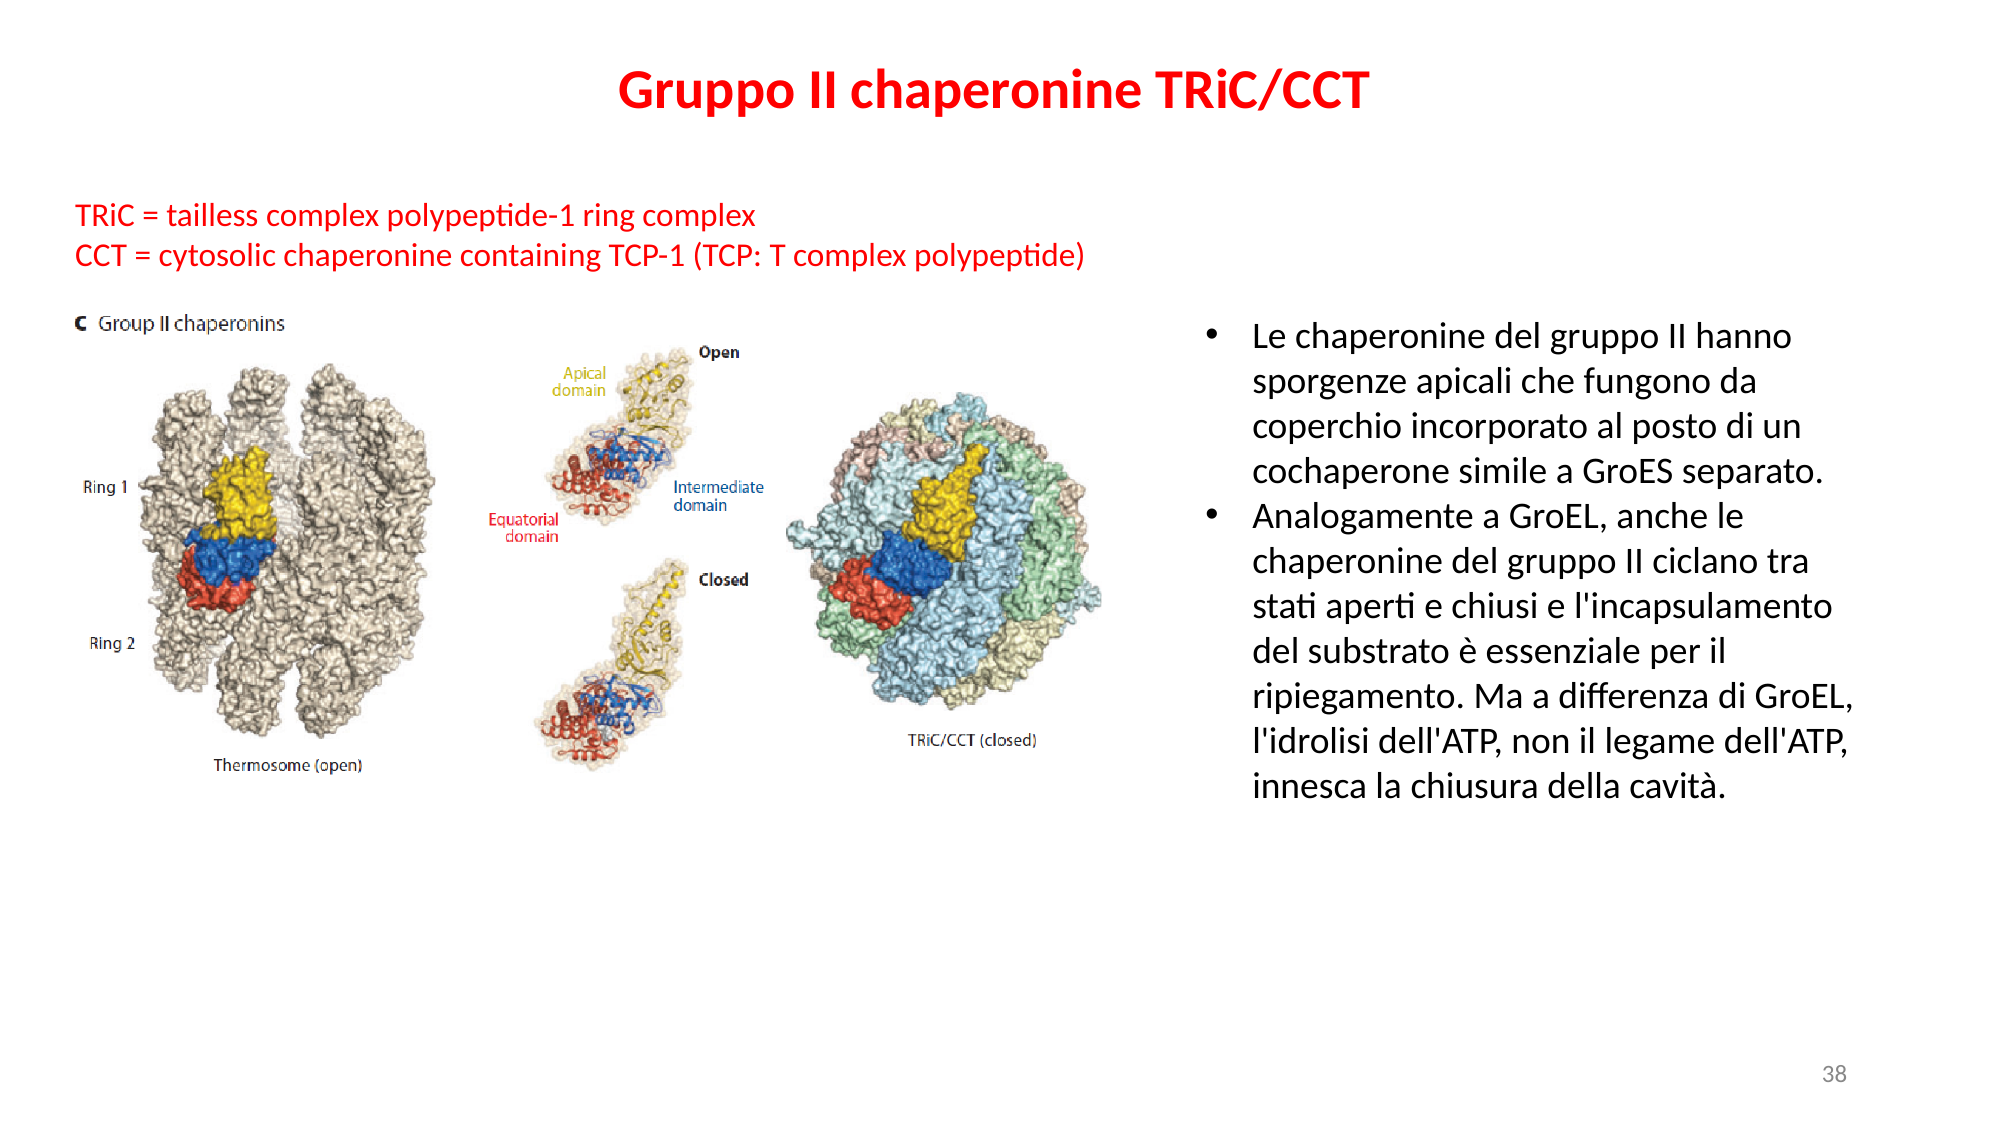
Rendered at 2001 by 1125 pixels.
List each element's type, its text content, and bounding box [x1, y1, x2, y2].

slide_number 38 [1412, 1042, 1863, 1103]
text_box TRiC = tailless complex polypeptide-1 ring complex CCT = cytosolic chaperonine containing TCP-1 (TCP: T complex polypeptide) [60, 185, 1123, 281]
text_box Le chaperonine del gruppo II hanno sporgenze apicali che fungono da coperchio incorporato al posto di un cochaperone simile a GroES separato. Analogamente a GroEL, anche le chaperonine del gruppo II ciclano tra stati aperti e chiusi e l'incapsulamento del substrato è essenziale per il ripiegamento. Ma a differenza di GroEL, l'idrolisi dell'ATP, non il legame dell'ATP, innesca la chiusura della cavità. [1190, 303, 1882, 859]
title Gruppo II chaperonine TRiC/CCT [108, 26, 1882, 154]
picture [59, 302, 1123, 798]
